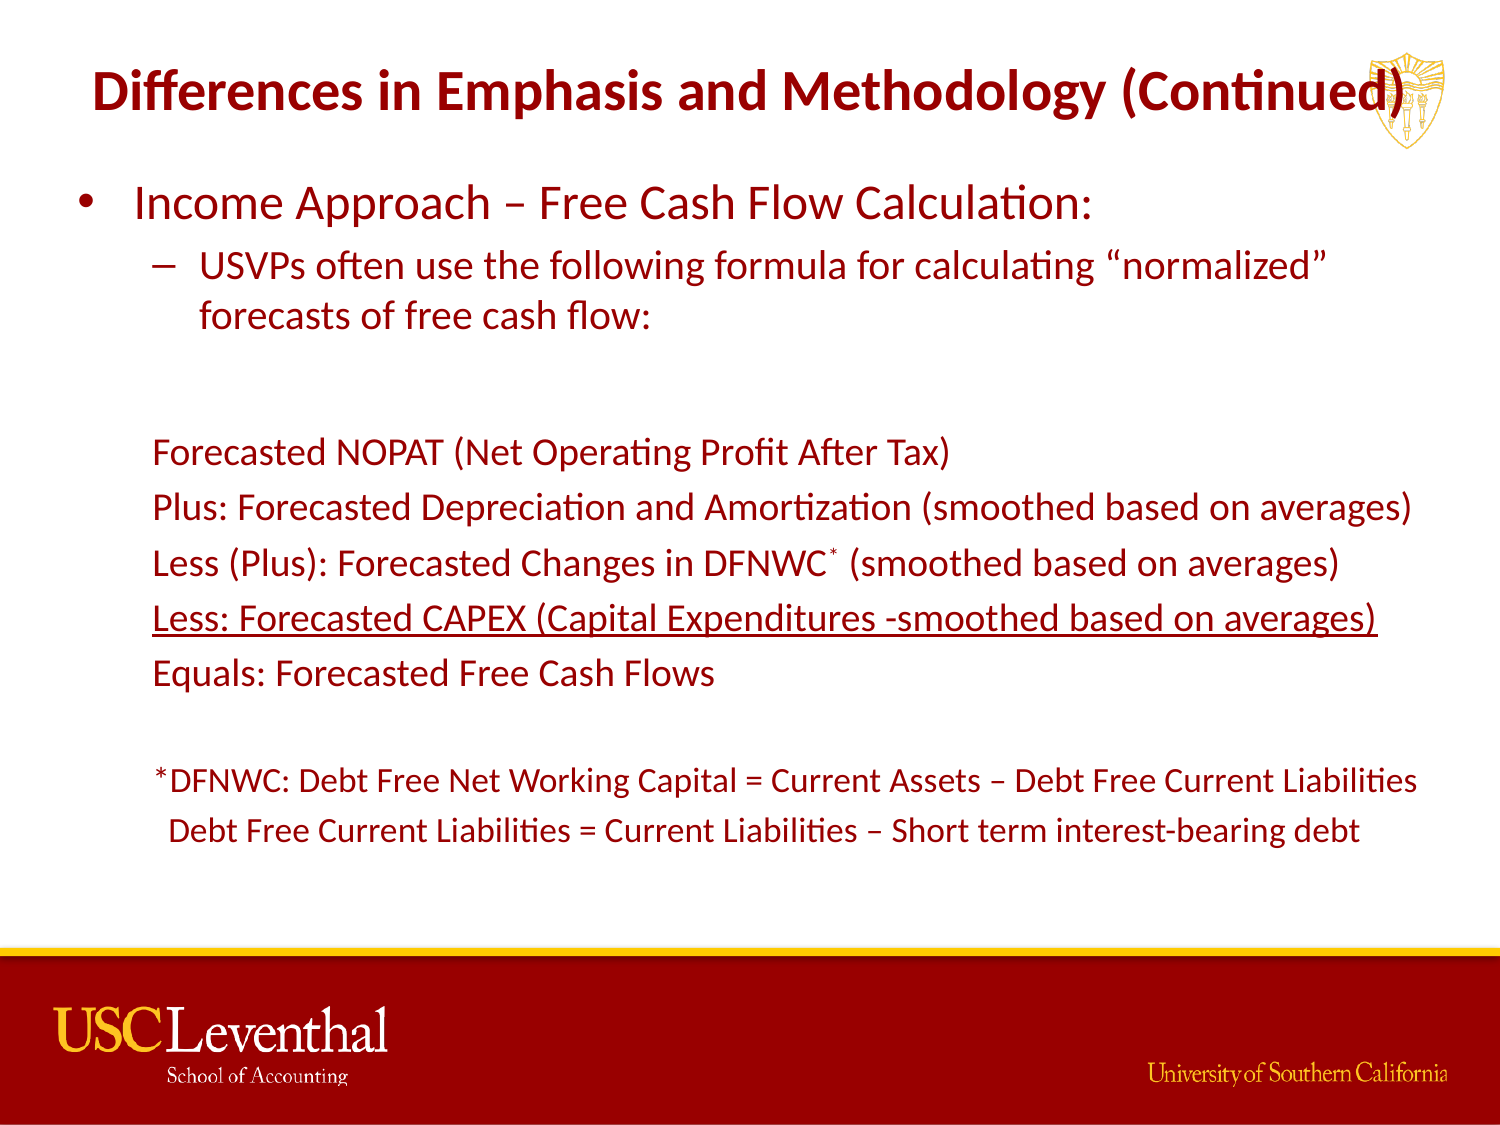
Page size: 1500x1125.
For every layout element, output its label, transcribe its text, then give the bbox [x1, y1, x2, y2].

list Income Approach – Free Cash Flow Calculation: USVPs often use the following formula for calculating “normalized” forecasts of free cash flow: Forecasted NOPAT (Net Operating Profit After Tax) Plus: Forecasted Depreciation and Amortization (smoothed based on averages) Less (Plus): Forecasted Changes in DFNWC* (smoothed based on averages) Less: Forecasted CAPEX (Capital Expenditures -smoothed based on averages) Equals: Forecasted Free Cash Flows *DFNWC: Debt Free Net Working Capital = Current Assets – Debt Free Current Liabilities Debt Free Current Liabilities = Current Liabilities – Short term interest-bearing debt [62, 162, 1500, 950]
title Differences in Emphasis and Methodology (Continued) [75, 45, 1425, 138]
